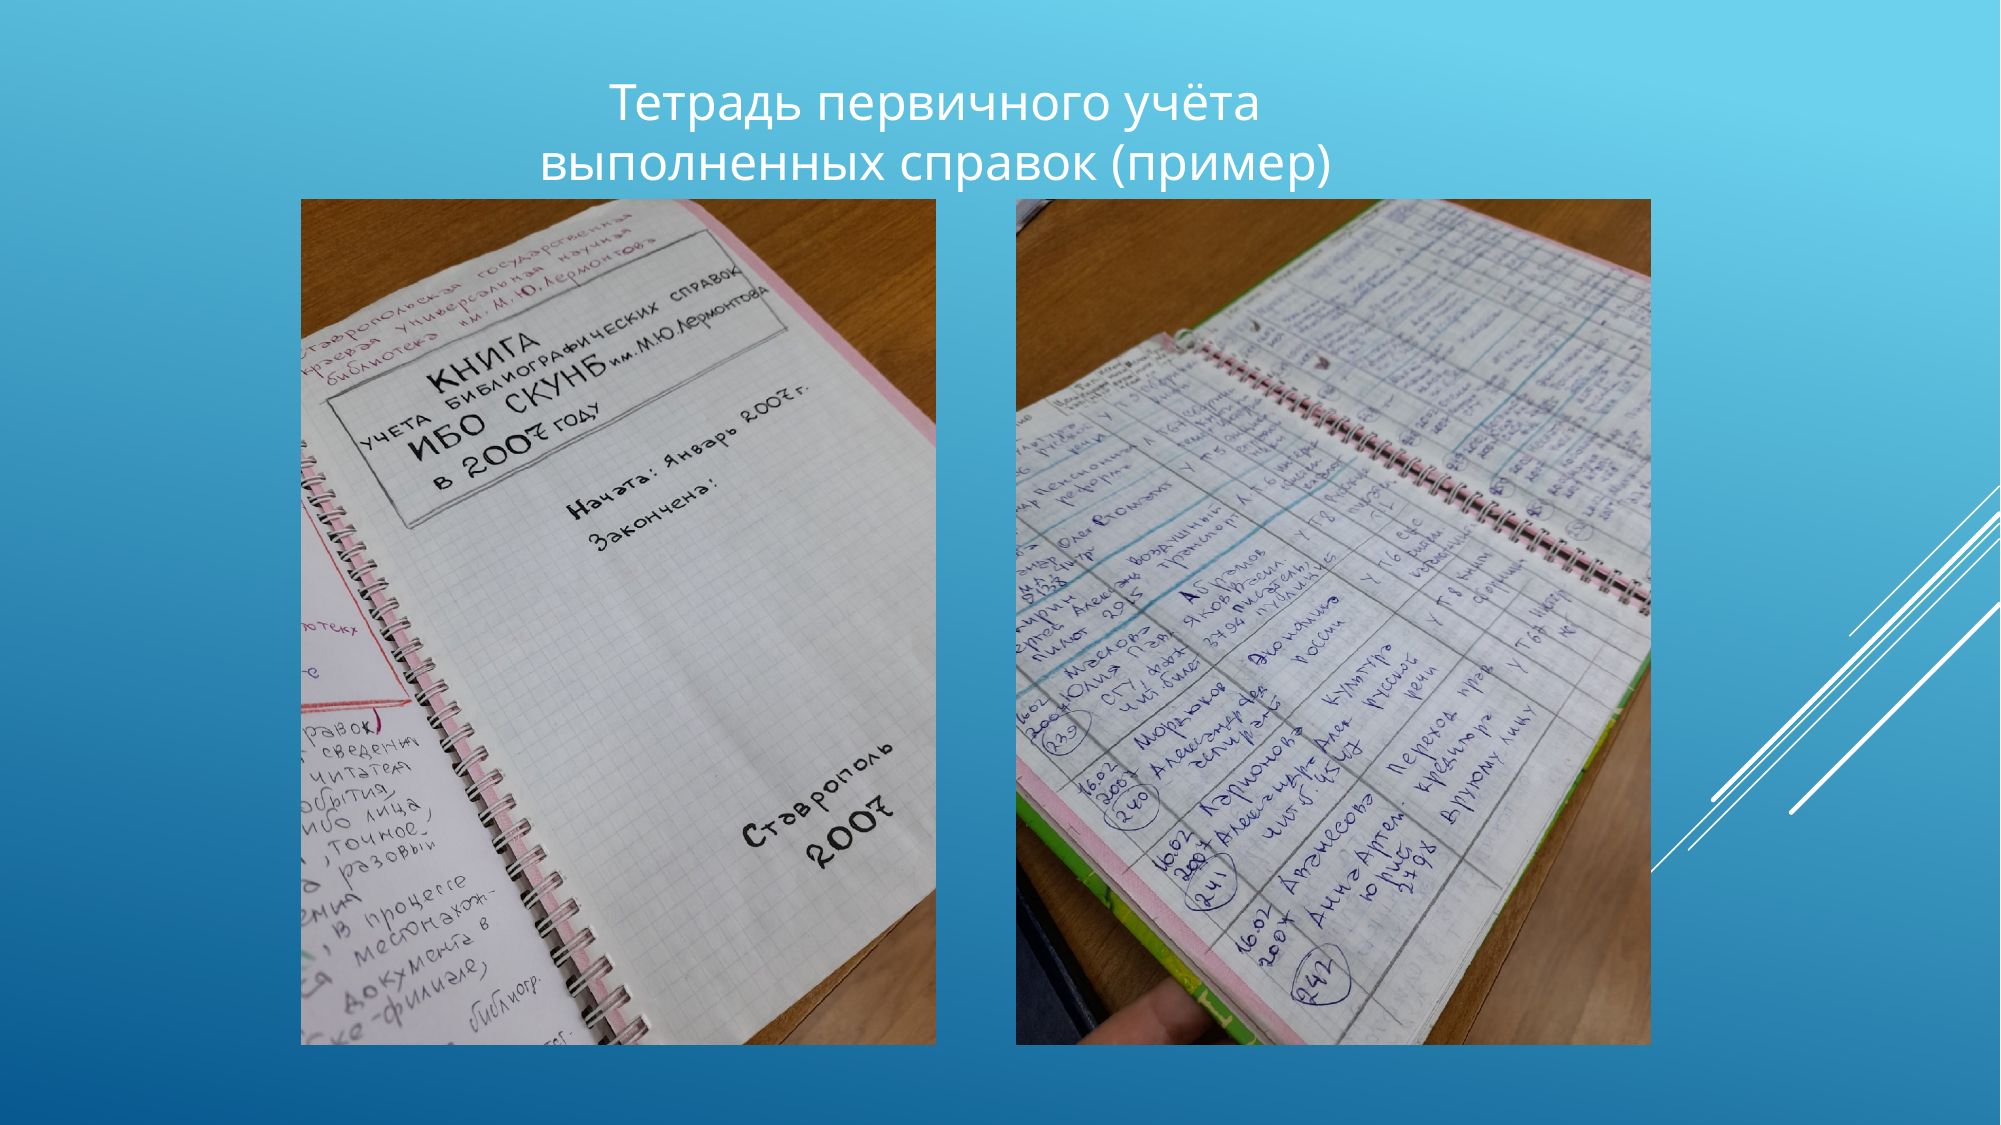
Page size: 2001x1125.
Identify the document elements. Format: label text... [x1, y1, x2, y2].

text_box Тетрадь первичного учёта выполненных справок (пример) [435, 62, 1436, 198]
picture [301, 199, 936, 1046]
picture [1015, 199, 1651, 1046]
